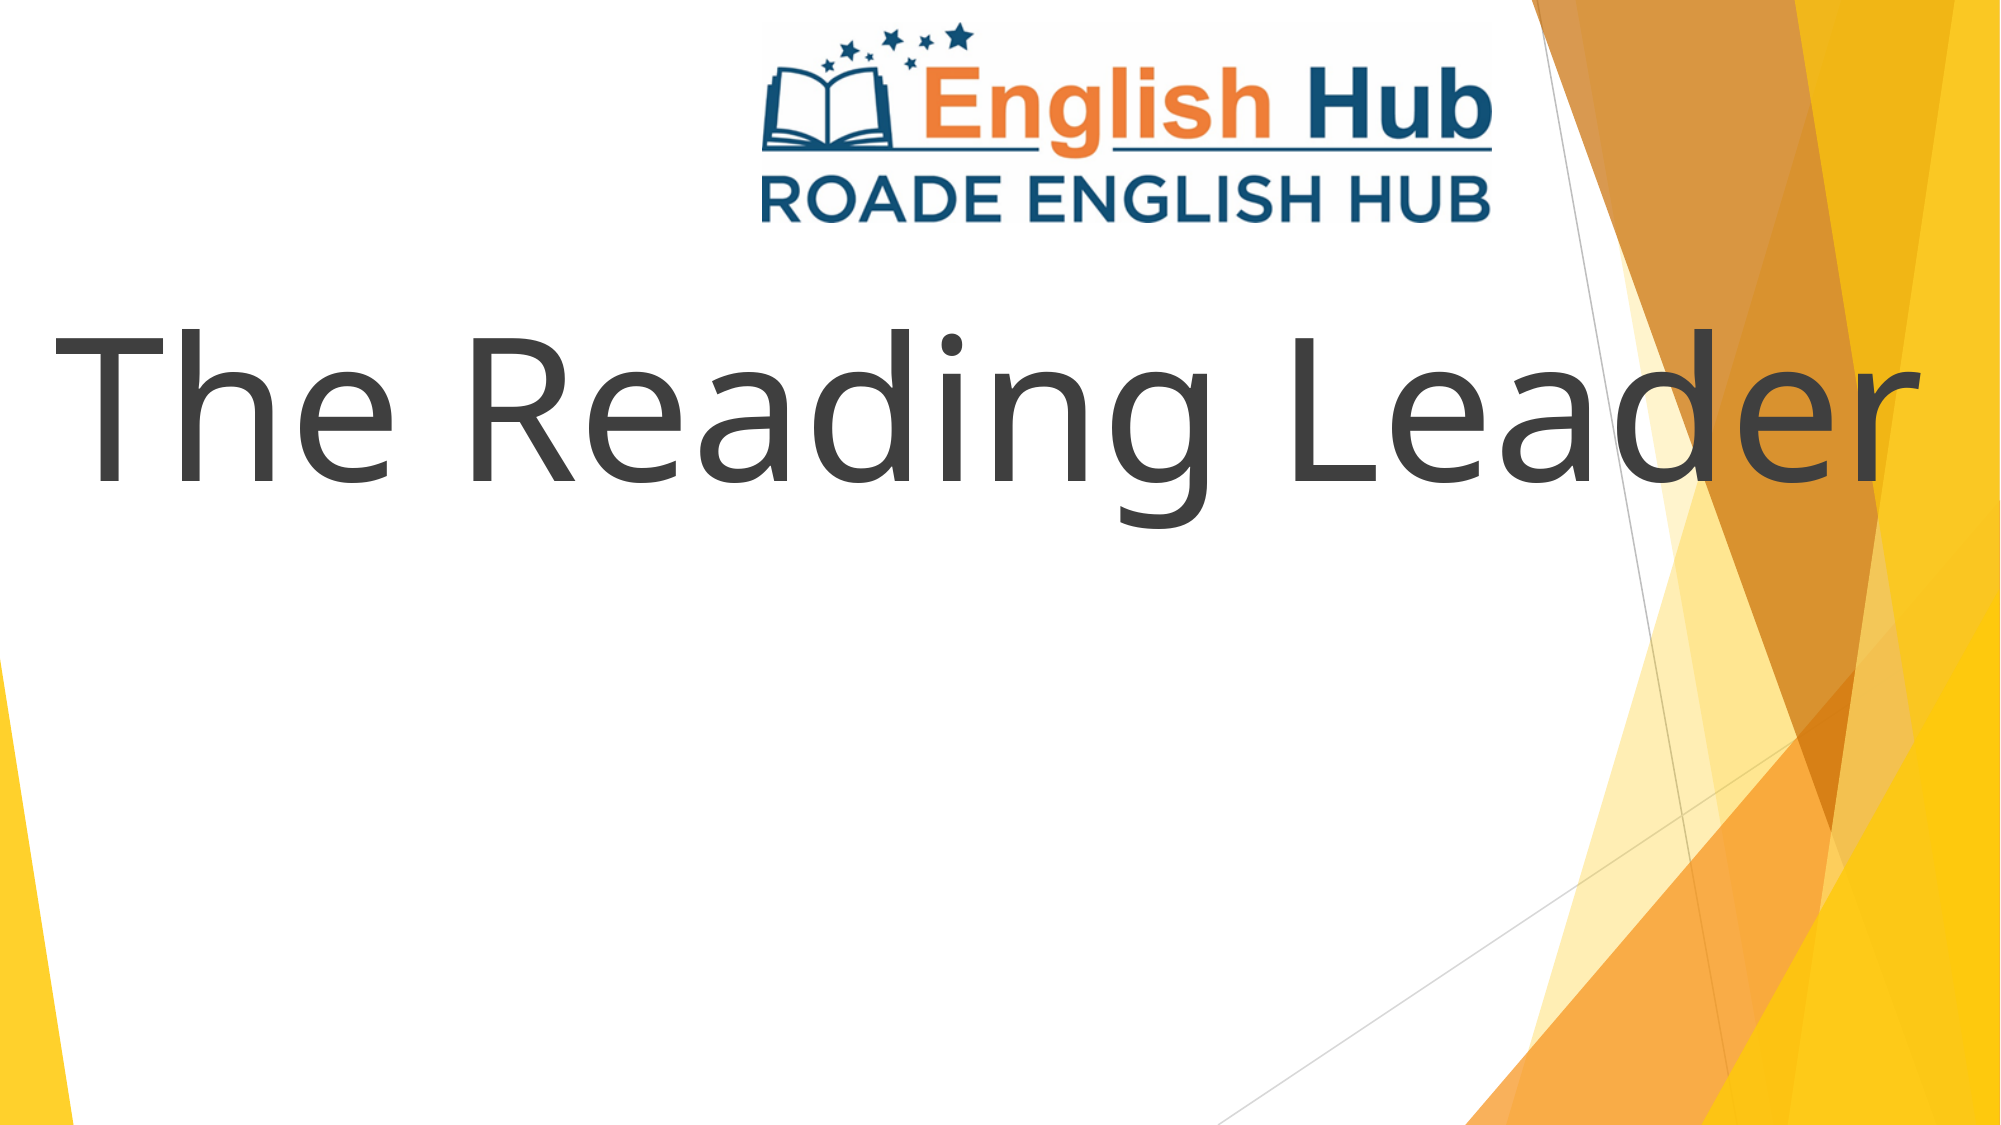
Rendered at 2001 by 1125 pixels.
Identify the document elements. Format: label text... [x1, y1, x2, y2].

list The Reading Leader [39, 273, 2000, 552]
picture [761, 22, 1492, 224]
